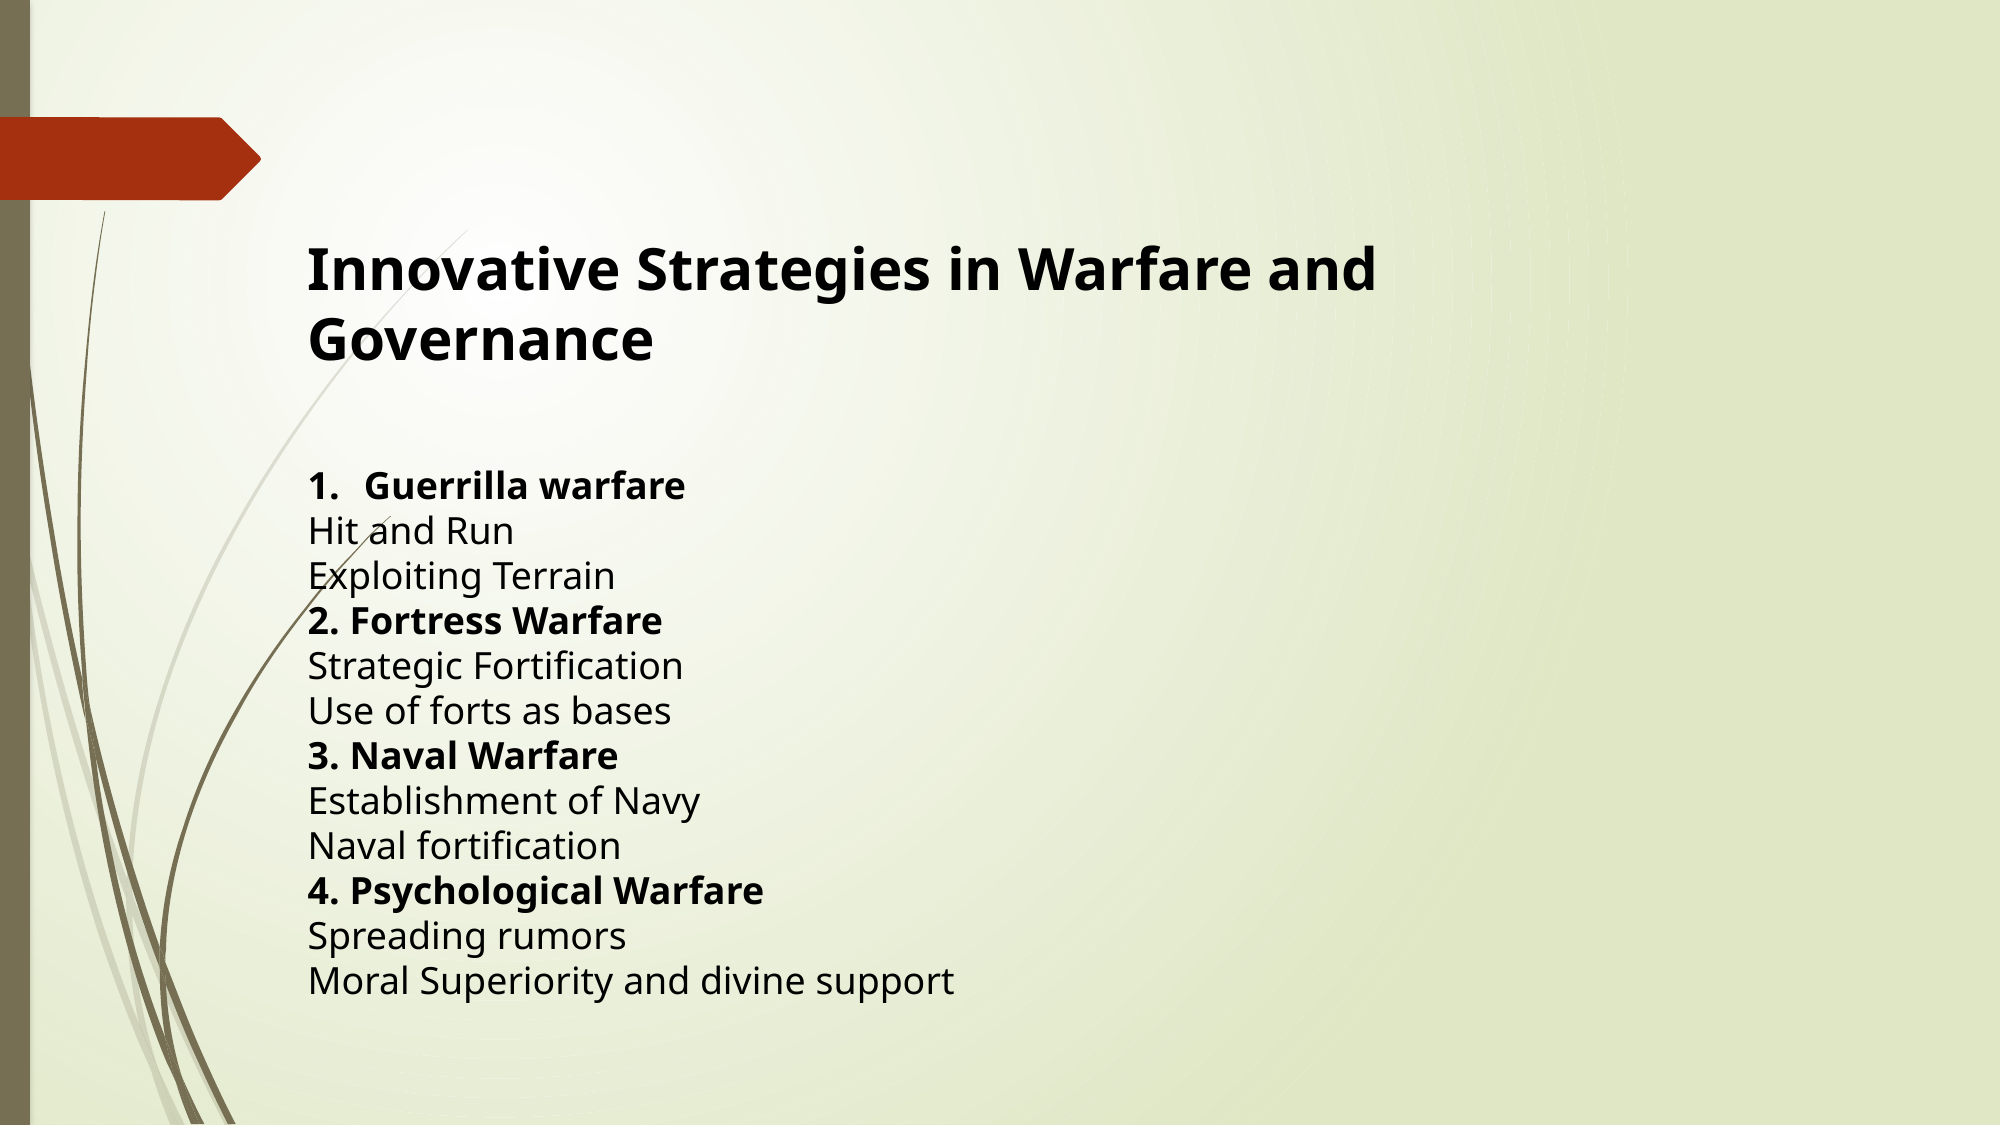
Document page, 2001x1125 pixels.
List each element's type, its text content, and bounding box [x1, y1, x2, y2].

text_box Innovative Strategies in Warfare and Governance Guerrilla warfare Hit and Run Exploiting Terrain 2. Fortress Warfare Strategic Fortification Use of forts as bases 3. Naval Warfare Establishment of Navy Naval fortification 4. Psychological Warfare Spreading rumors Moral Superiority and divine support [292, 224, 1503, 1010]
